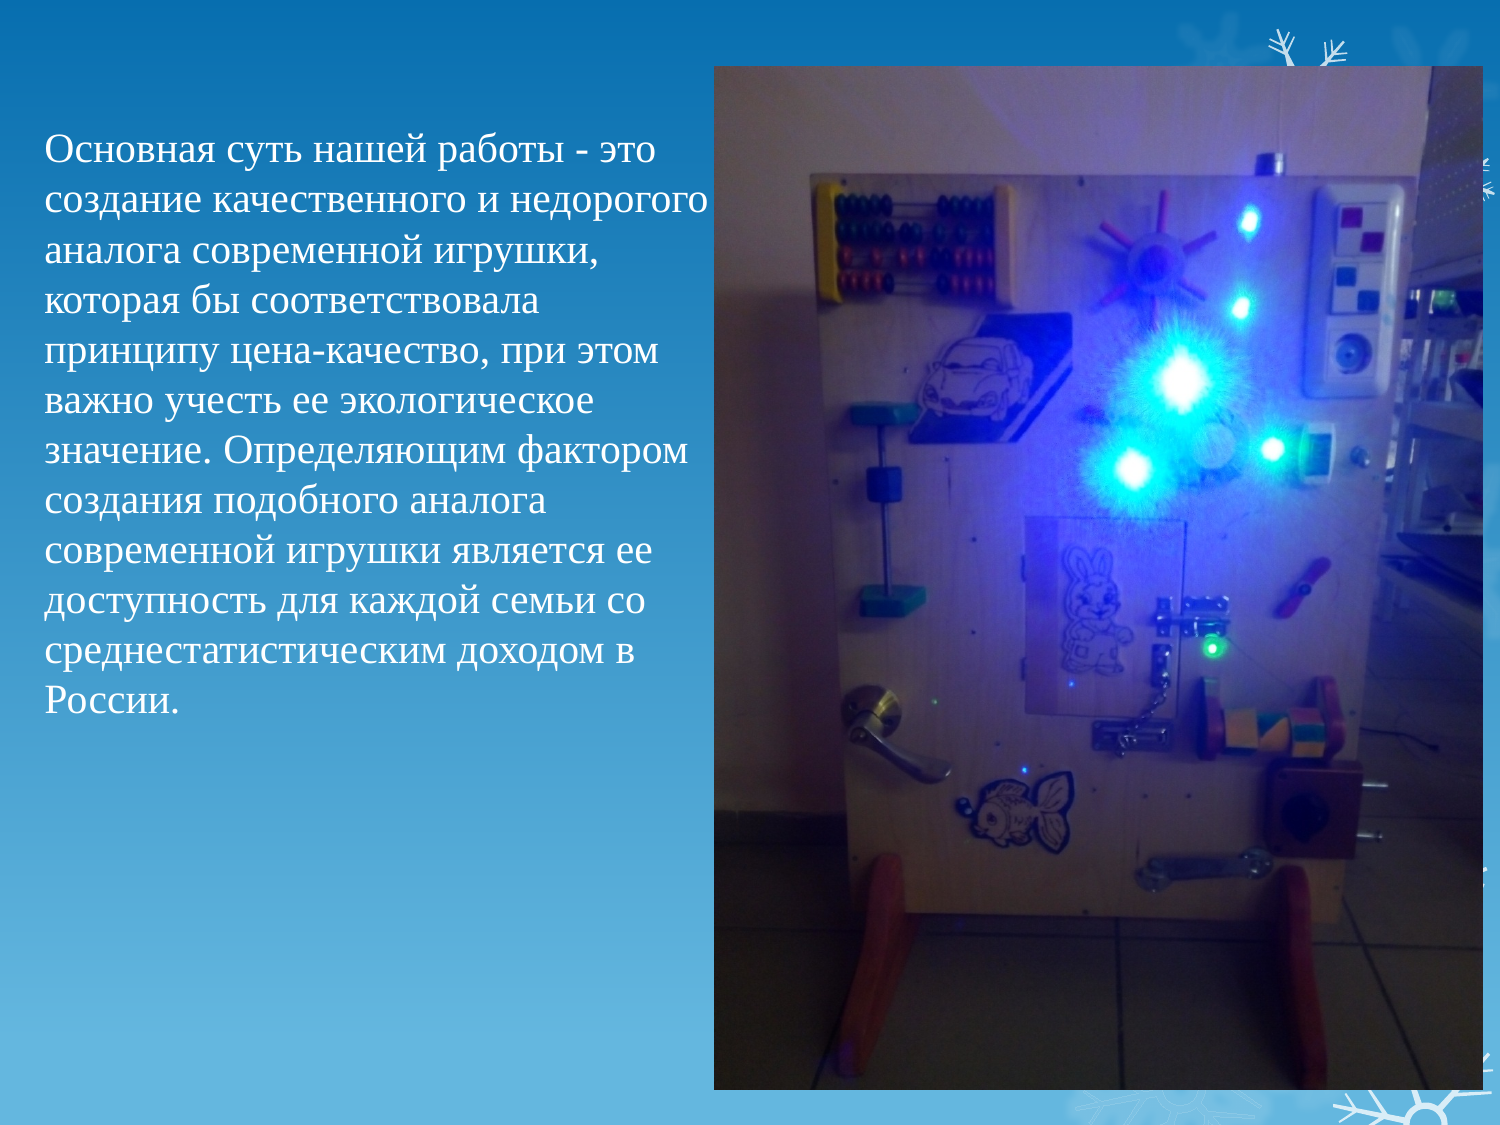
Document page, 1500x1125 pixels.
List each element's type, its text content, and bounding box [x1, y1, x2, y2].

list Основная суть нашей работы - это создание качественного и недорогого аналога современной игрушки, которая бы соответствовала принципу цена-качество, при этом важно учесть ее экологическое значение. Определяющим фактором создания подобного аналога современной игрушки является ее доступность для каждой семьи со среднестатистическим доходом в России. [29, 113, 708, 929]
picture [713, 65, 1483, 1091]
